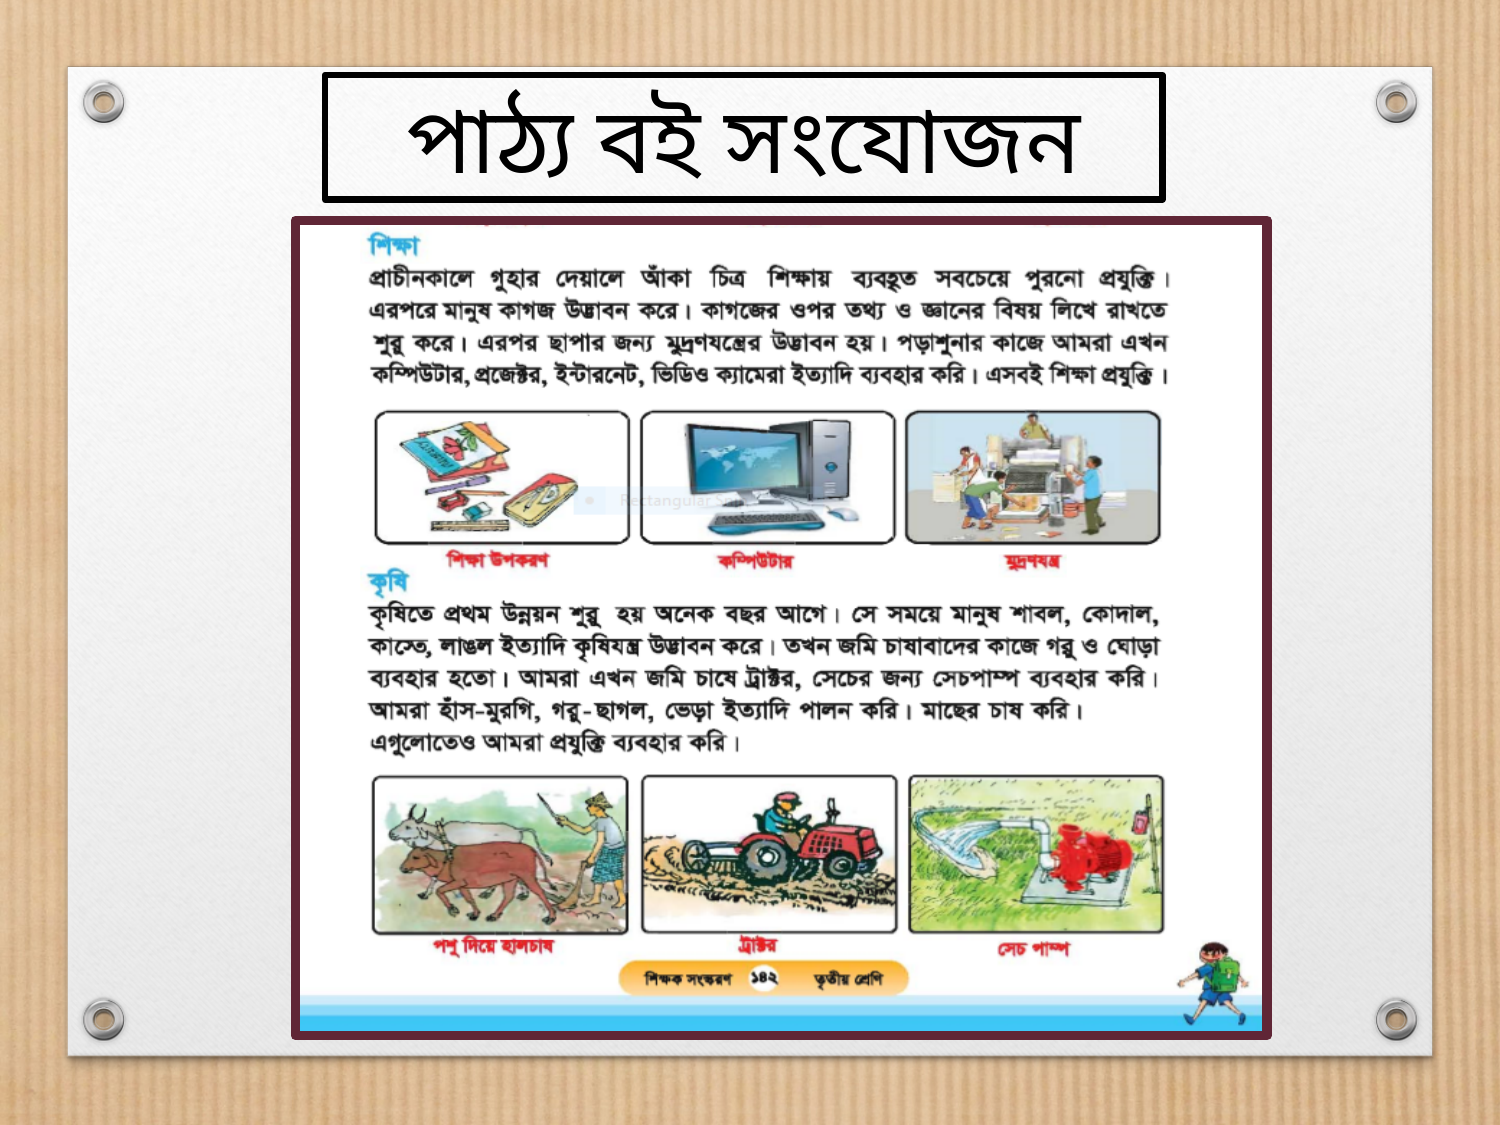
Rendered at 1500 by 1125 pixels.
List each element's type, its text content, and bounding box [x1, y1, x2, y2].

text_box পাঠ্য বই সংযোজন [324, 74, 1163, 200]
picture [0, 0, 1500, 1125]
